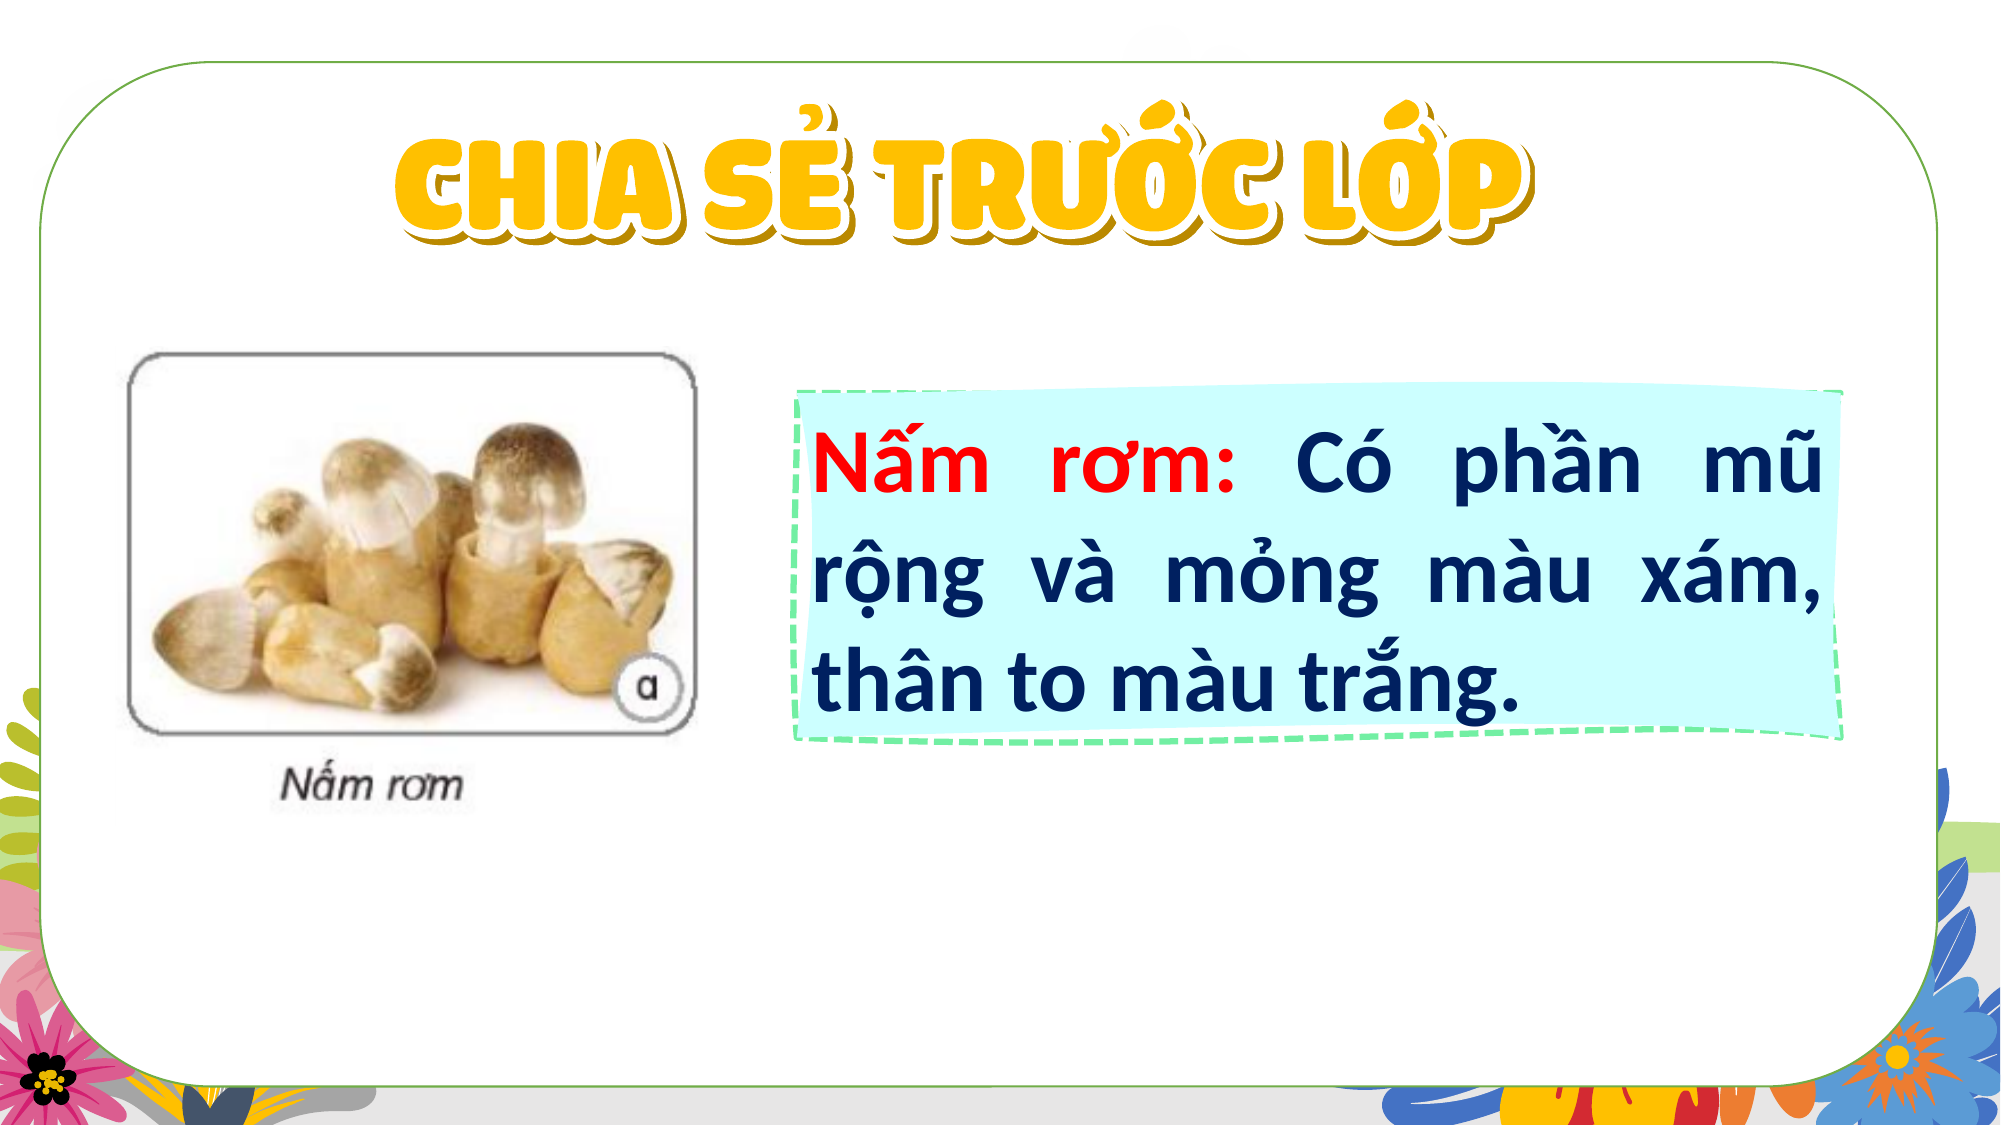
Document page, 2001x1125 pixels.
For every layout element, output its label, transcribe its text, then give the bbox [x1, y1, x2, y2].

text_box [39, 61, 1939, 1088]
picture [384, 90, 1535, 246]
picture [114, 346, 712, 826]
text_box Nấm rơm: Có phần mũ rộng và mỏng màu xám, thân to màu trắng. [795, 381, 1841, 739]
